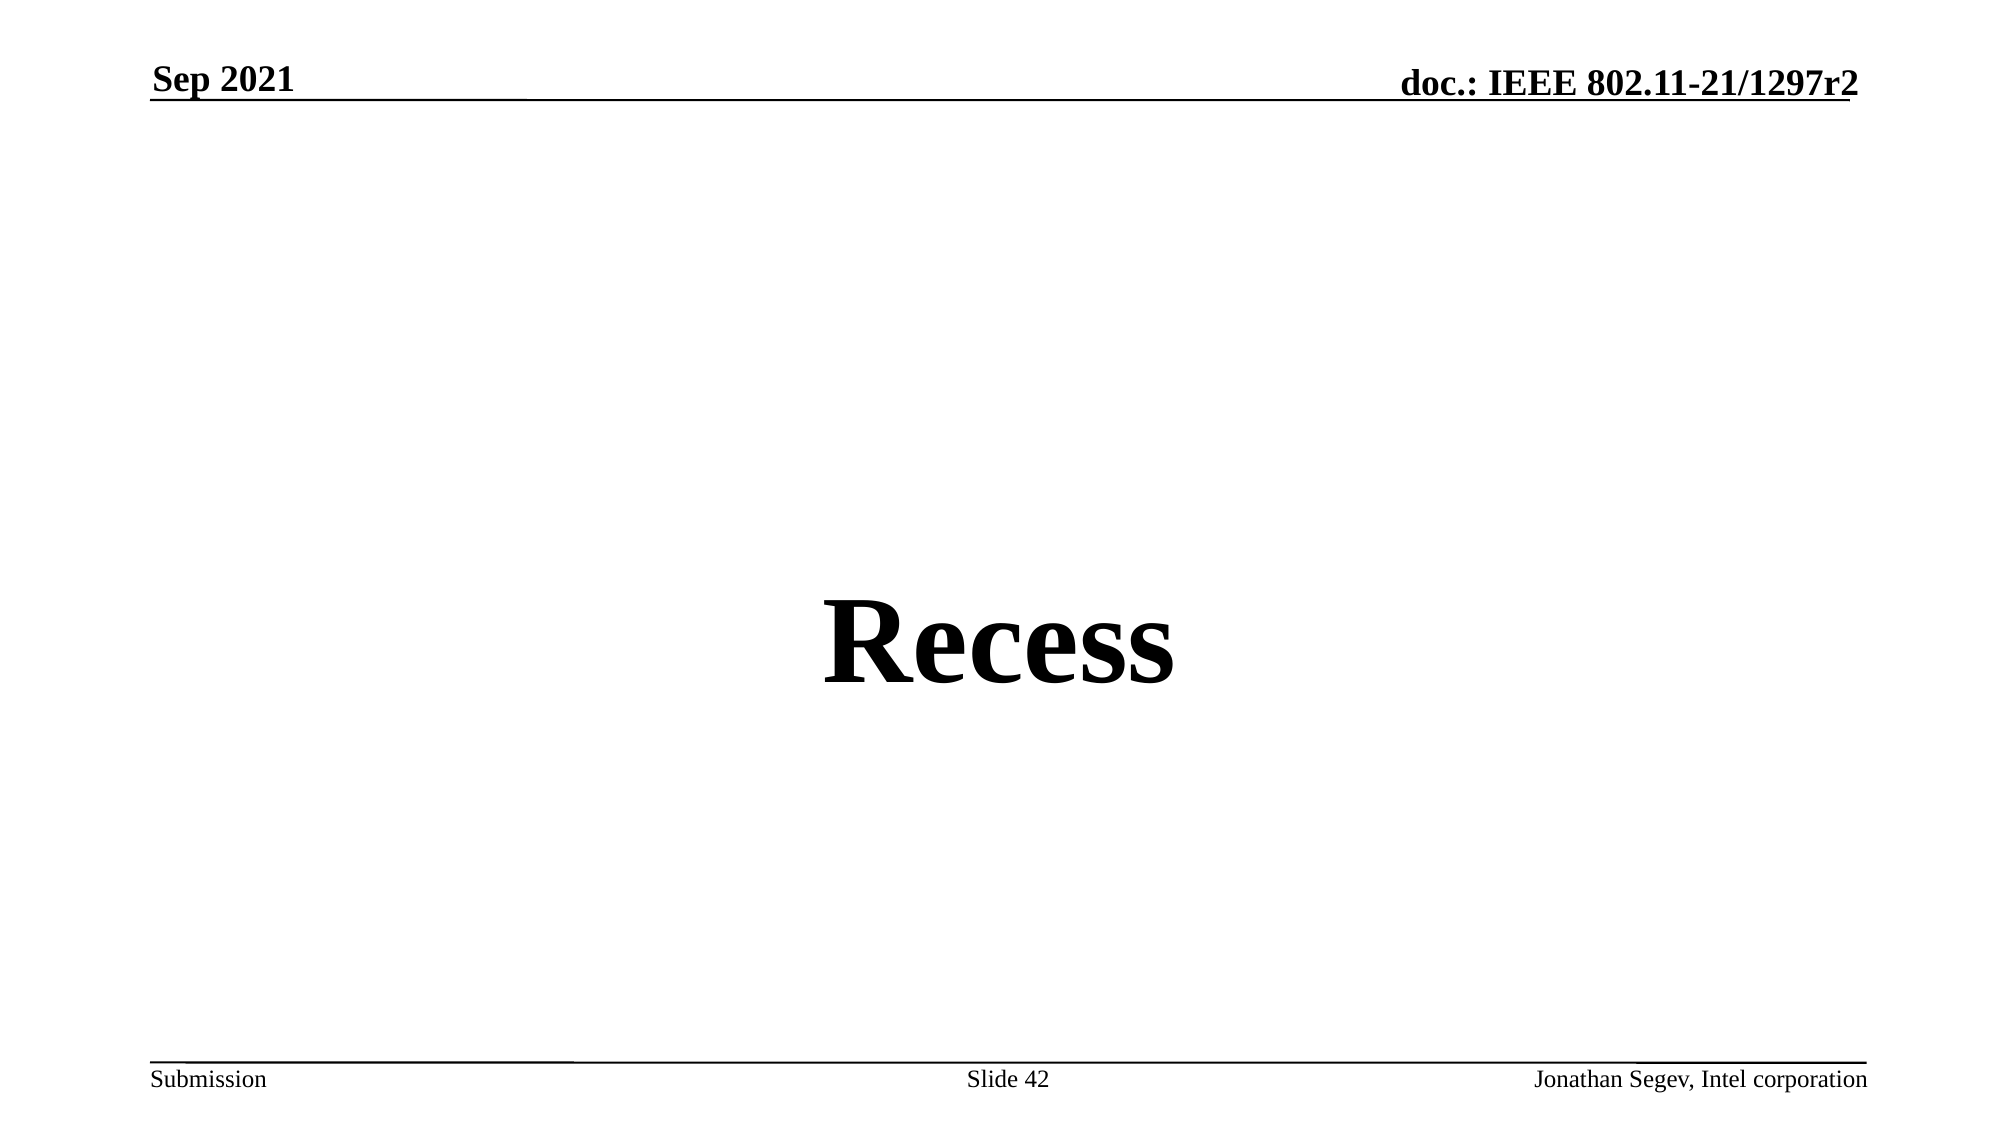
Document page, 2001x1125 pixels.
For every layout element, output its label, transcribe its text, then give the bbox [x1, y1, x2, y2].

slide_number Slide 42 [950, 1061, 1067, 1123]
footer Jonathan Segev, Intel corporation [1171, 1061, 1869, 1093]
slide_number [152, 54, 563, 100]
list Recess [149, 324, 1850, 1000]
